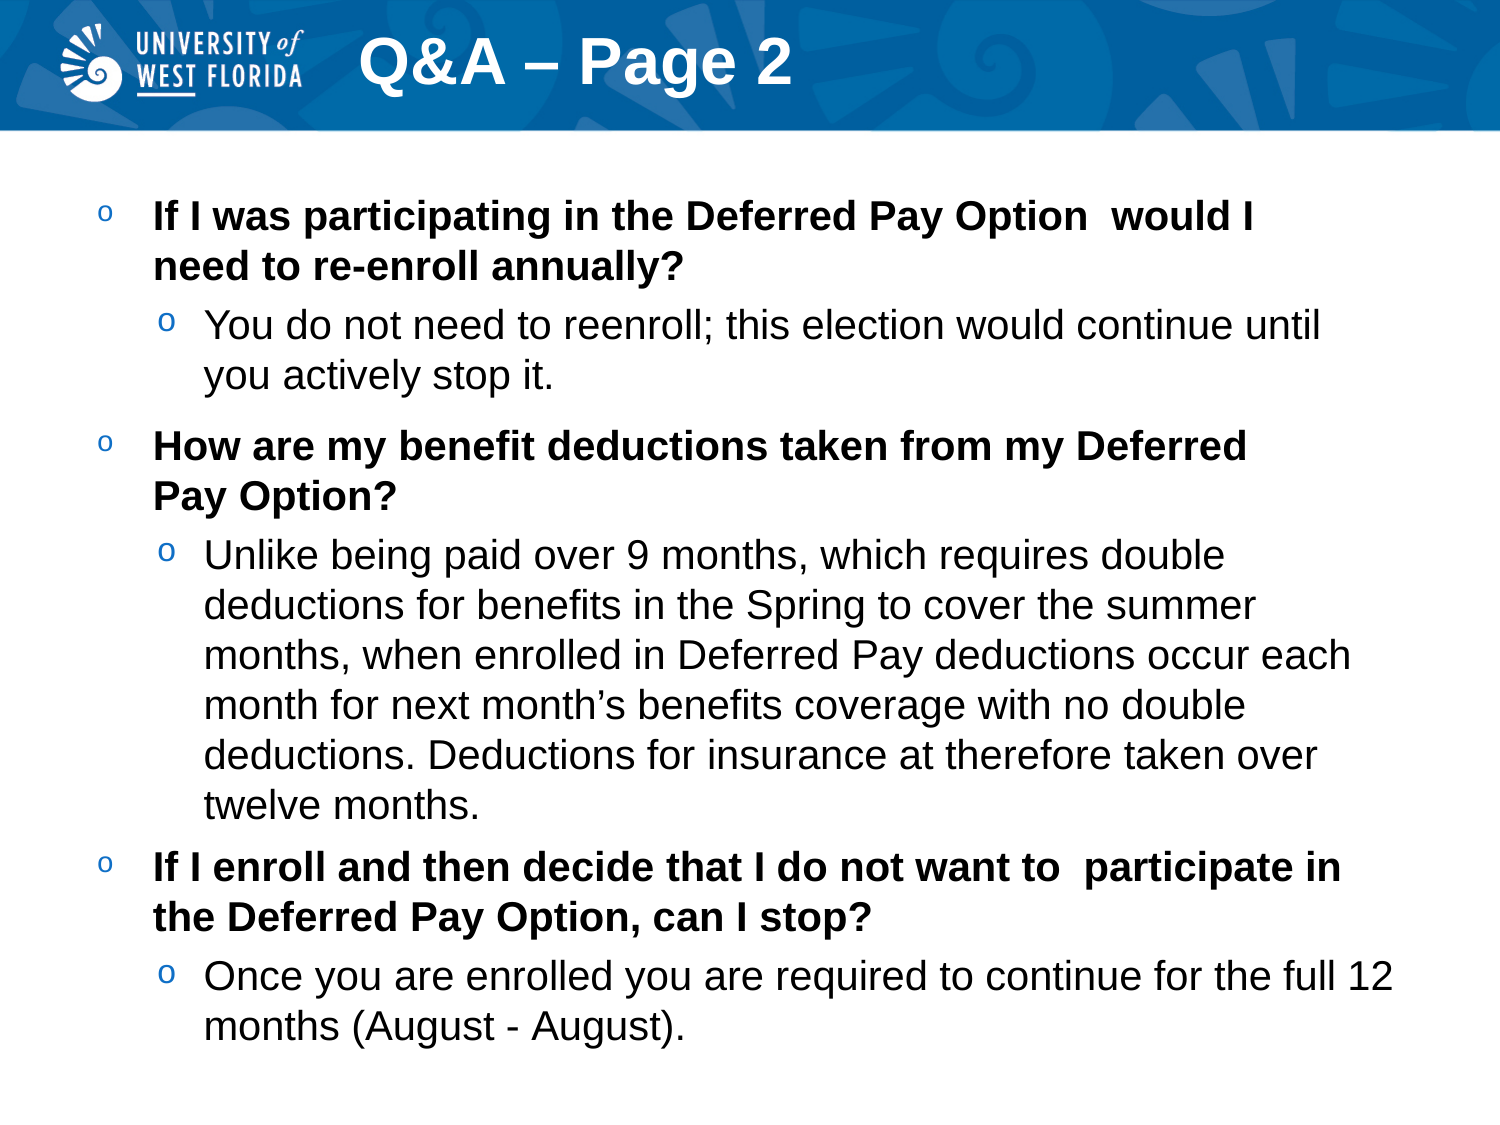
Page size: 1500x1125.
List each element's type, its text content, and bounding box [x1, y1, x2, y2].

picture [0, 0, 1500, 1125]
title Q&A – Page 2 [343, 25, 1421, 102]
list If I was participating in the Deferred Pay Option would I need to re-enroll annually? You do not need to reenroll; this election would continue until you actively stop it. How are my benefit deductions taken from my Deferred Pay Option? Unlike being paid over 9 months, which requires double deductions for benefits in the Spring to cover the summer months, when enrolled in Deferred Pay deductions occur each month for next month’s benefits coverage with no double deductions. Deductions for insurance at therefore taken over twelve months. If I enroll and then decide that I do not want to participate in the Deferred Pay Option, can I stop? Once you are enrolled you are required to continue for the full 12 months (August - August). [79, 181, 1420, 1024]
